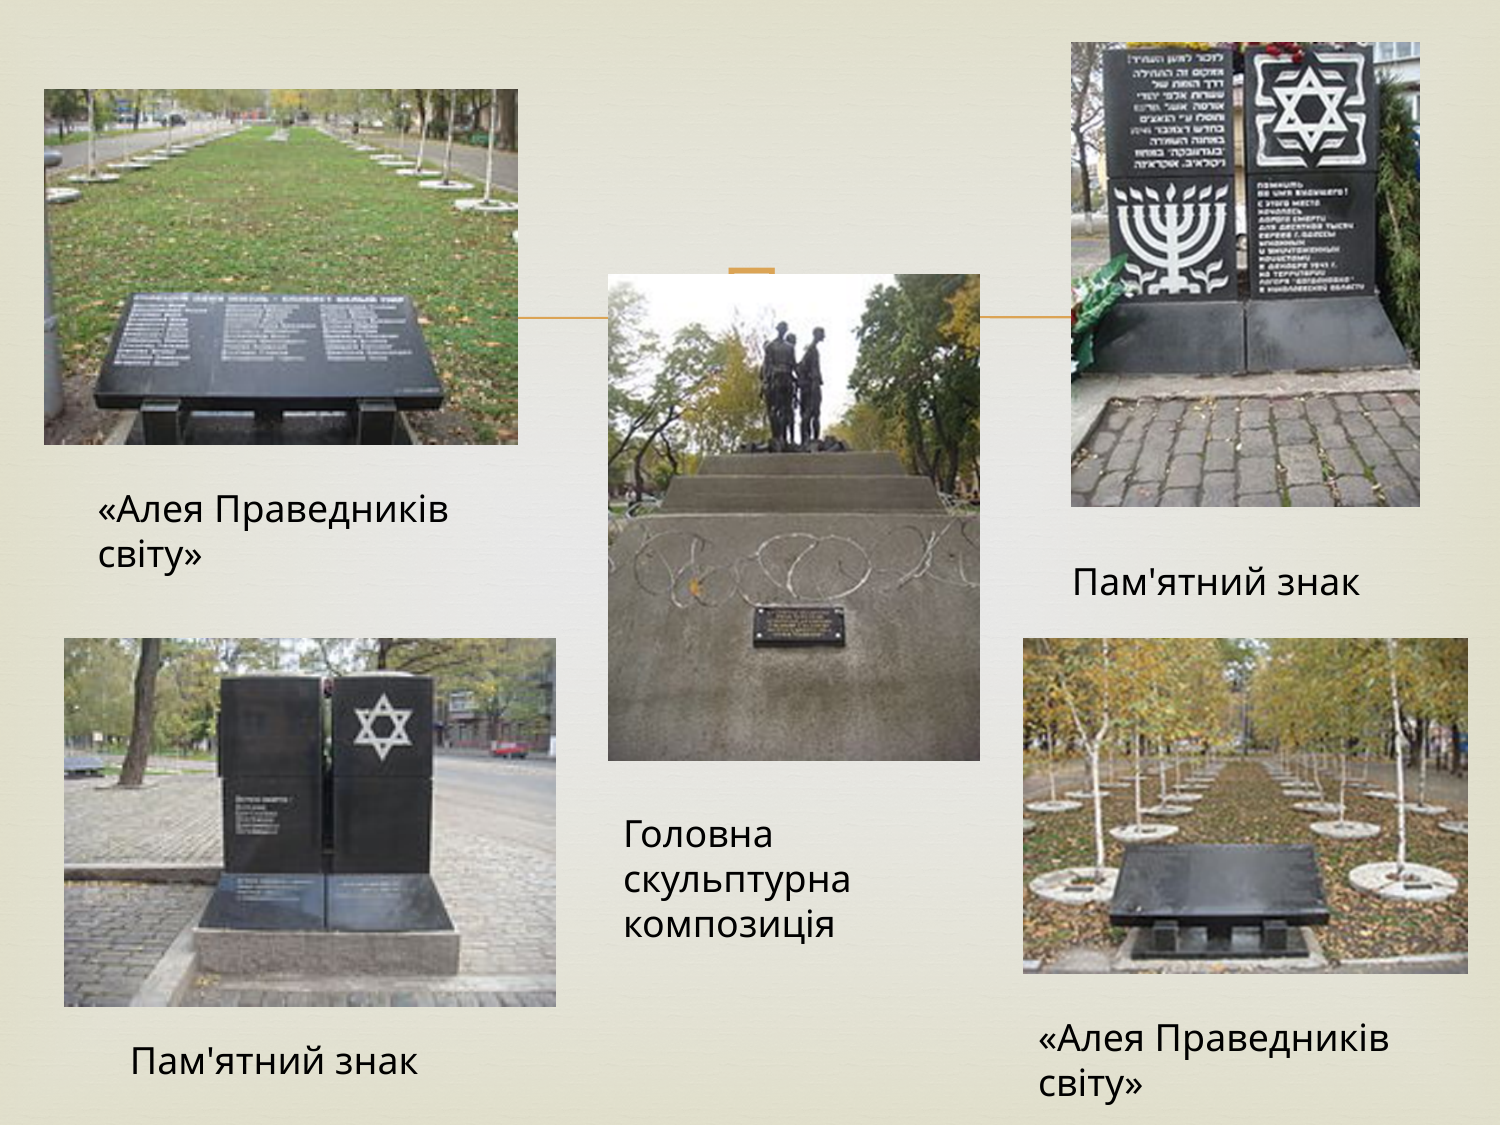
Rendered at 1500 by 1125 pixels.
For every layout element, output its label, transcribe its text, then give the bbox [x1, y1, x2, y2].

text_box Головна скульптурна композиція [608, 802, 975, 953]
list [607, 274, 981, 762]
text_box «Алея Праведників світу» [82, 477, 507, 583]
text_box Пам'ятний знак [115, 1029, 505, 1089]
picture [1022, 638, 1469, 974]
text_box «Алея Праведників світу» [1023, 1006, 1447, 1112]
picture [44, 89, 518, 445]
text_box Пам'ятний знак [1057, 550, 1447, 611]
picture [1071, 42, 1420, 508]
picture [64, 638, 556, 1008]
